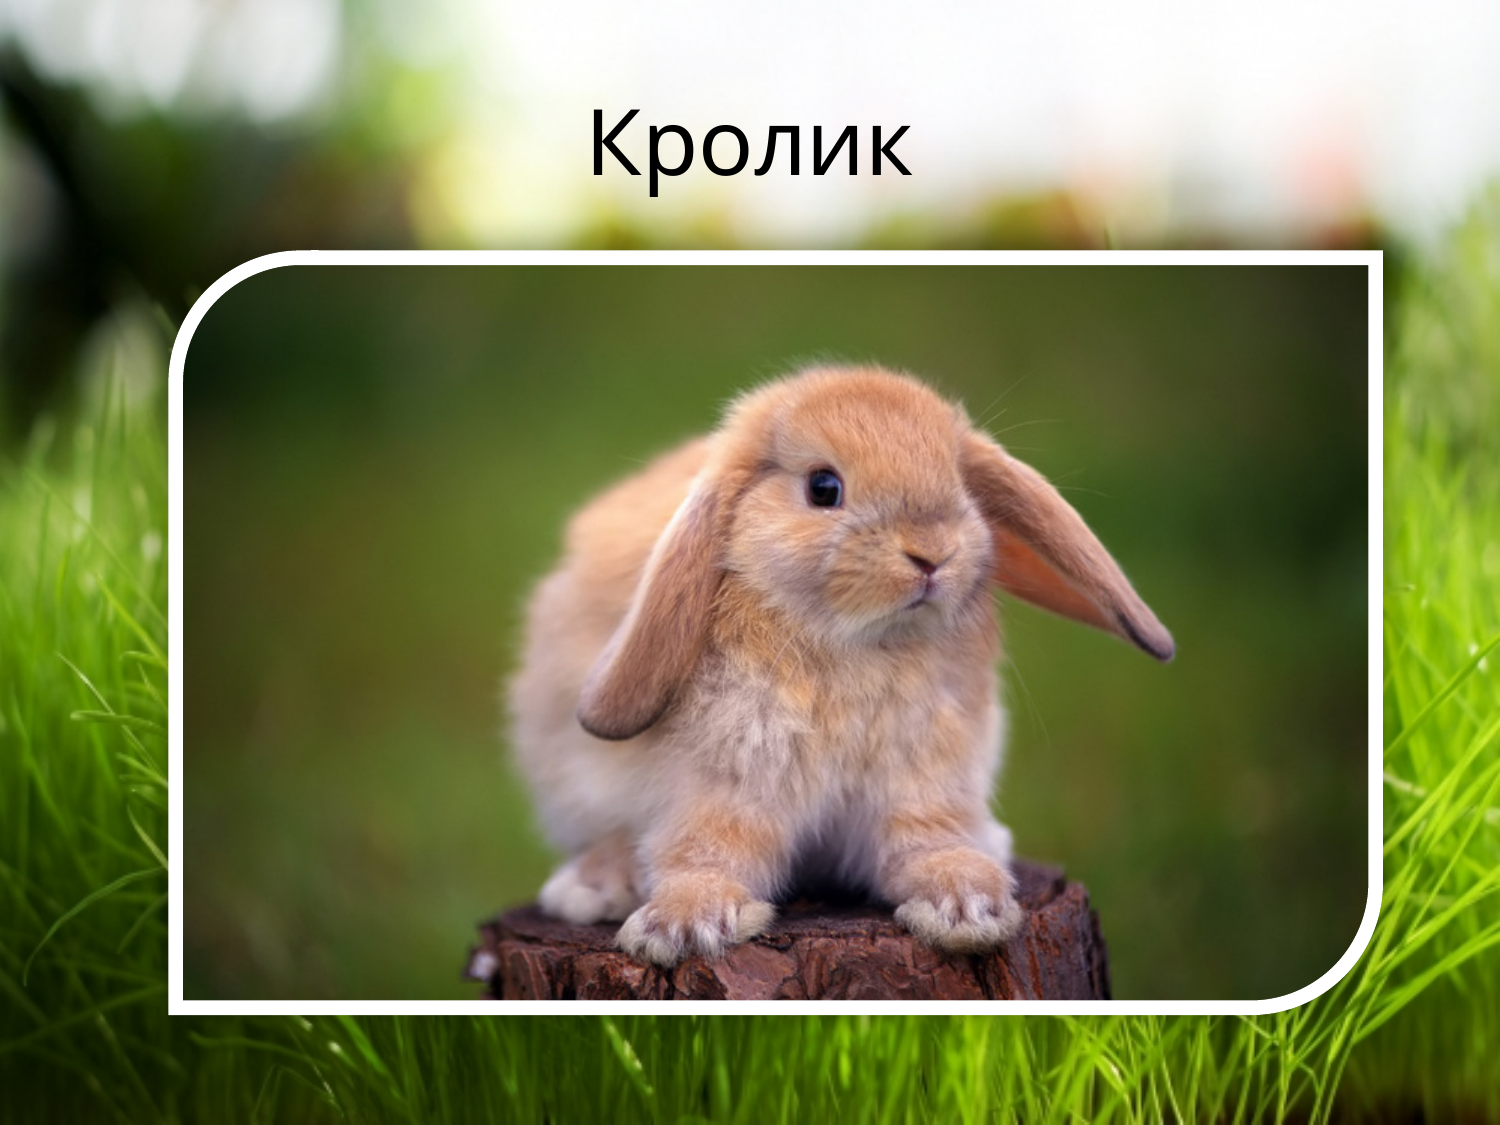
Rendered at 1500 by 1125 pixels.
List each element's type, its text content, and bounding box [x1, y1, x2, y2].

title Кролик [75, 45, 1425, 233]
picture [0, 0, 1500, 1125]
